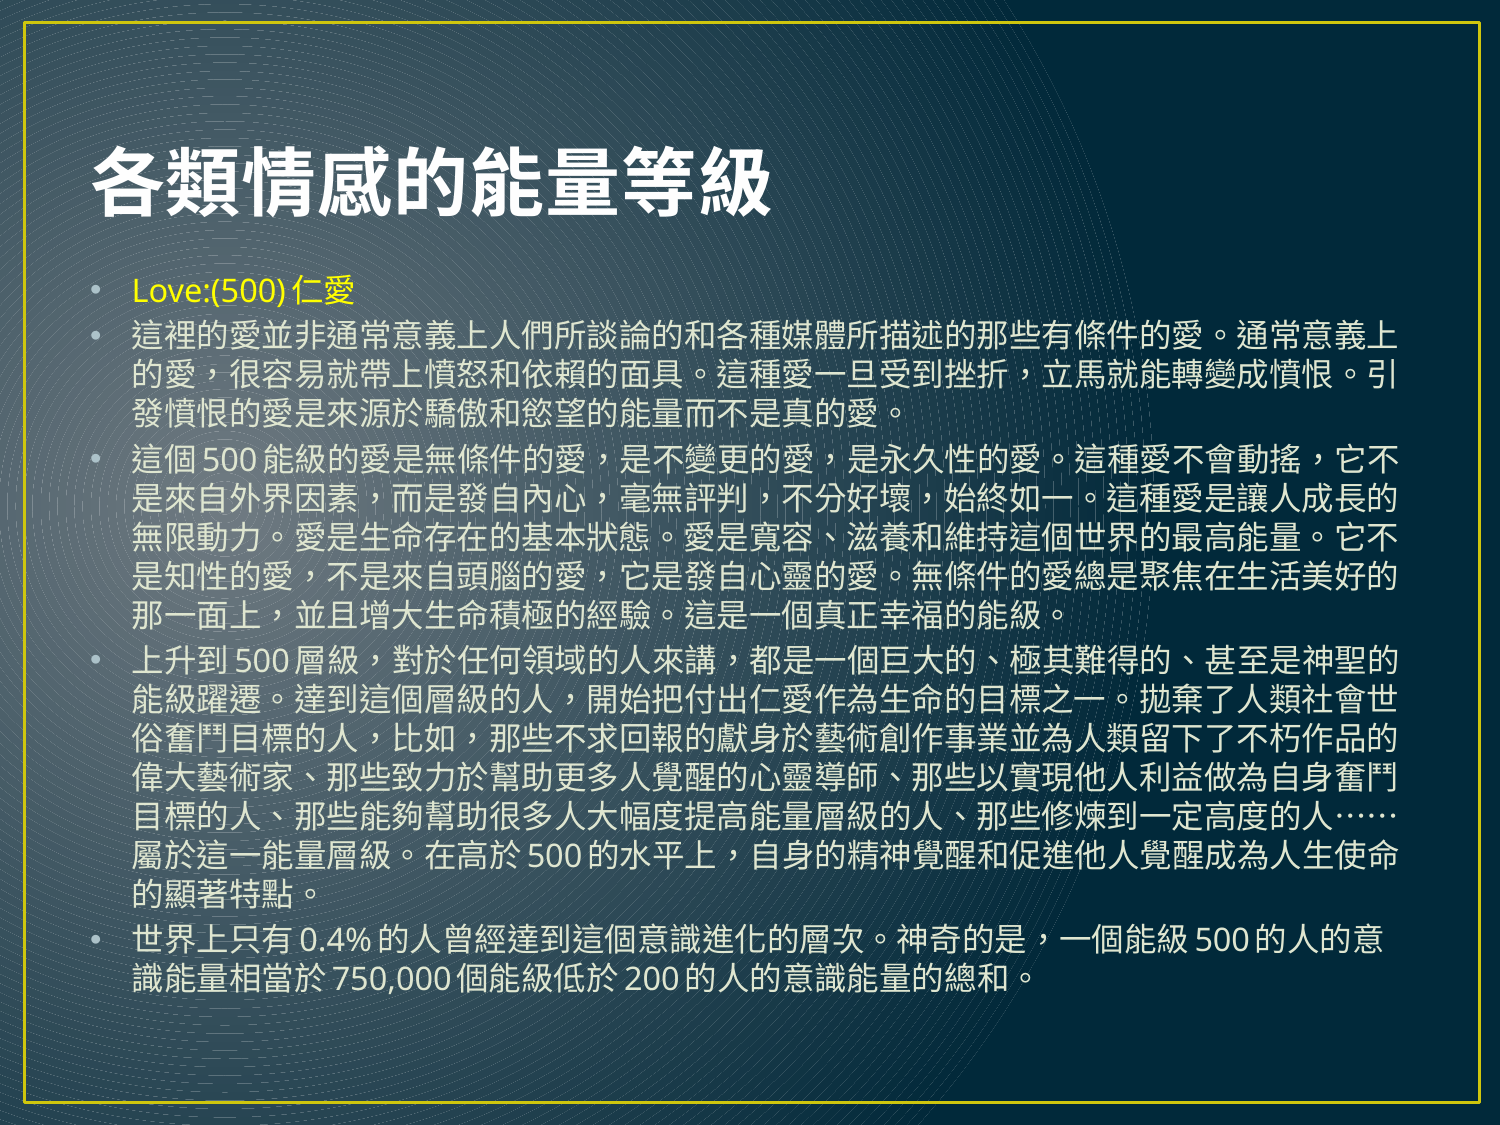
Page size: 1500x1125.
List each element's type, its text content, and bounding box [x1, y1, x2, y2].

list Love:(500)仁愛 這裡的愛並非通常意義上人們所談論的和各種媒體所描述的那些有條件的愛。通常意義上的愛，很容易就帶上憤怒和依賴的面具。這種愛一旦受到挫折，立馬就能轉變成憤恨。引發憤恨的愛是來源於驕傲和慾望的能量而不是真的愛。 這個500能級的愛是無條件的愛，是不變更的愛，是永久性的愛。這種愛不會動搖，它不是來自外界因素，而是發自內心，毫無評判，不分好壞，始終如一。這種愛是讓人成長的無限動力。愛是生命存在的基本狀態。愛是寬容、滋養和維持這個世界的最高能量。它不是知性的愛，不是來自頭腦的愛，它是發自心靈的愛。無條件的愛總是聚焦在生活美好的那一面上，並且增大生命積極的經驗。這是一個真正幸福的能級。 上升到500層級，對於任何領域的人來講，都是一個巨大的、極其難得的、甚至是神聖的能級躍遷。達到這個層級的人，開始把付出仁愛作為生命的目標之一。拋棄了人類社會世俗奮鬥目標的人，比如，那些不求回報的獻身於藝術創作事業並為人類留下了不朽作品的偉大藝術家、那些致力於幫助更多人覺醒的心靈導師、那些以實現他人利益做為自身奮鬥目標的人、那些能夠幫助很多人大幅度提高能量層級的人、那些修煉到一定高度的人……屬於這一能量層級。在高於500的水平上，自身的精神覺醒和促進他人覺醒成為人生使命的顯著特點。 世界上只有0.4%的人曾經達到這個意識進化的層次。神奇的是，一個能級500的人的意識能量相當於750,000個能級低於200的人的意識能量的總和。 [75, 262, 1425, 1005]
title 各類情感的能量等級 [75, 45, 1425, 233]
